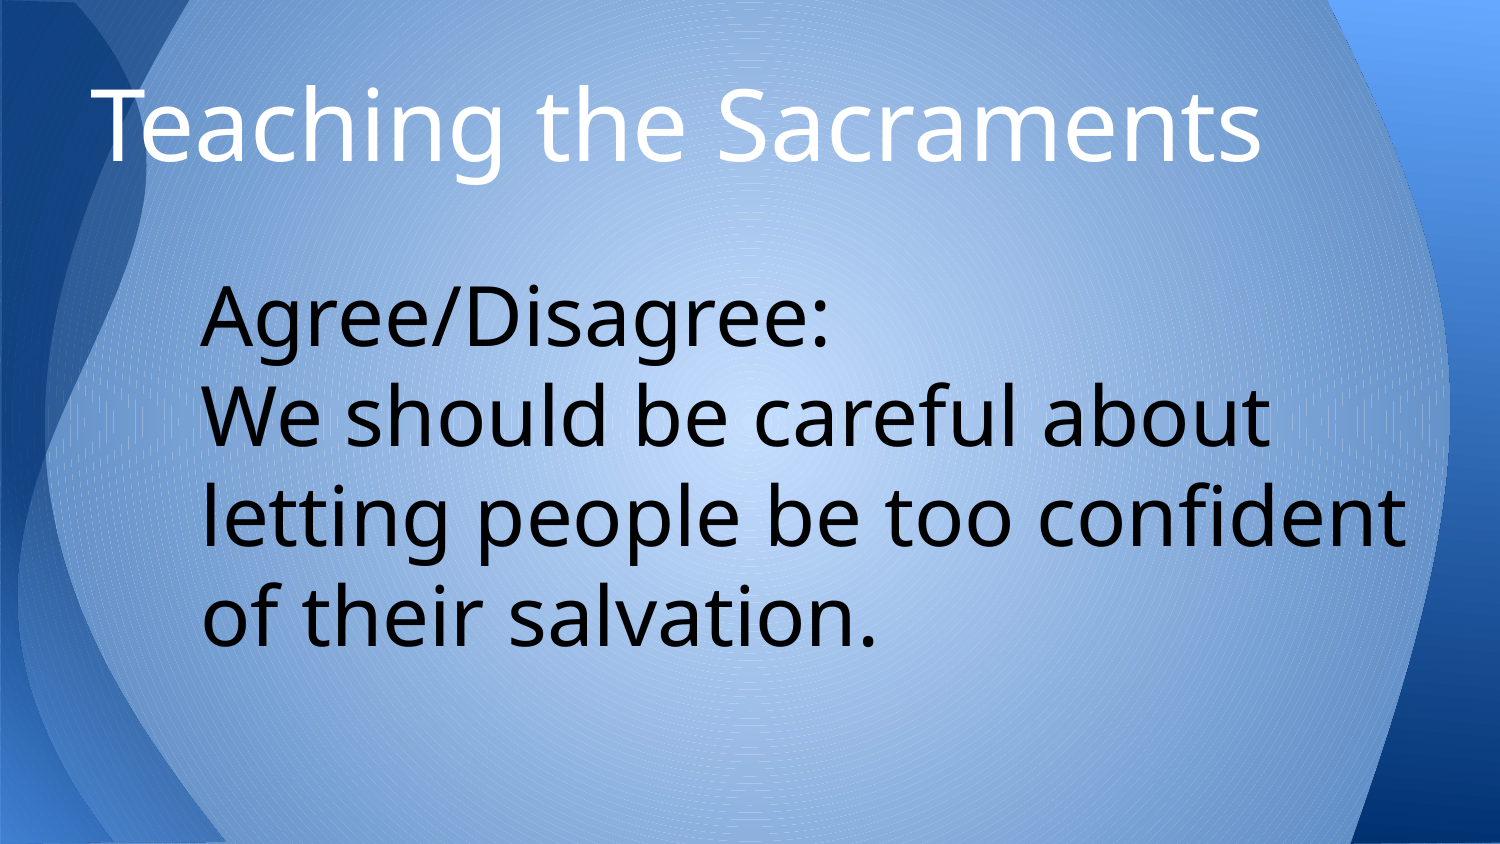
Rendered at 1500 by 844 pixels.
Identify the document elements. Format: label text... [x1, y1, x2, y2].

title Teaching the Sacraments [75, 33, 1425, 197]
list Agree/Disagree: We should be careful about letting people be too confident of their salvation. [185, 248, 1426, 844]
